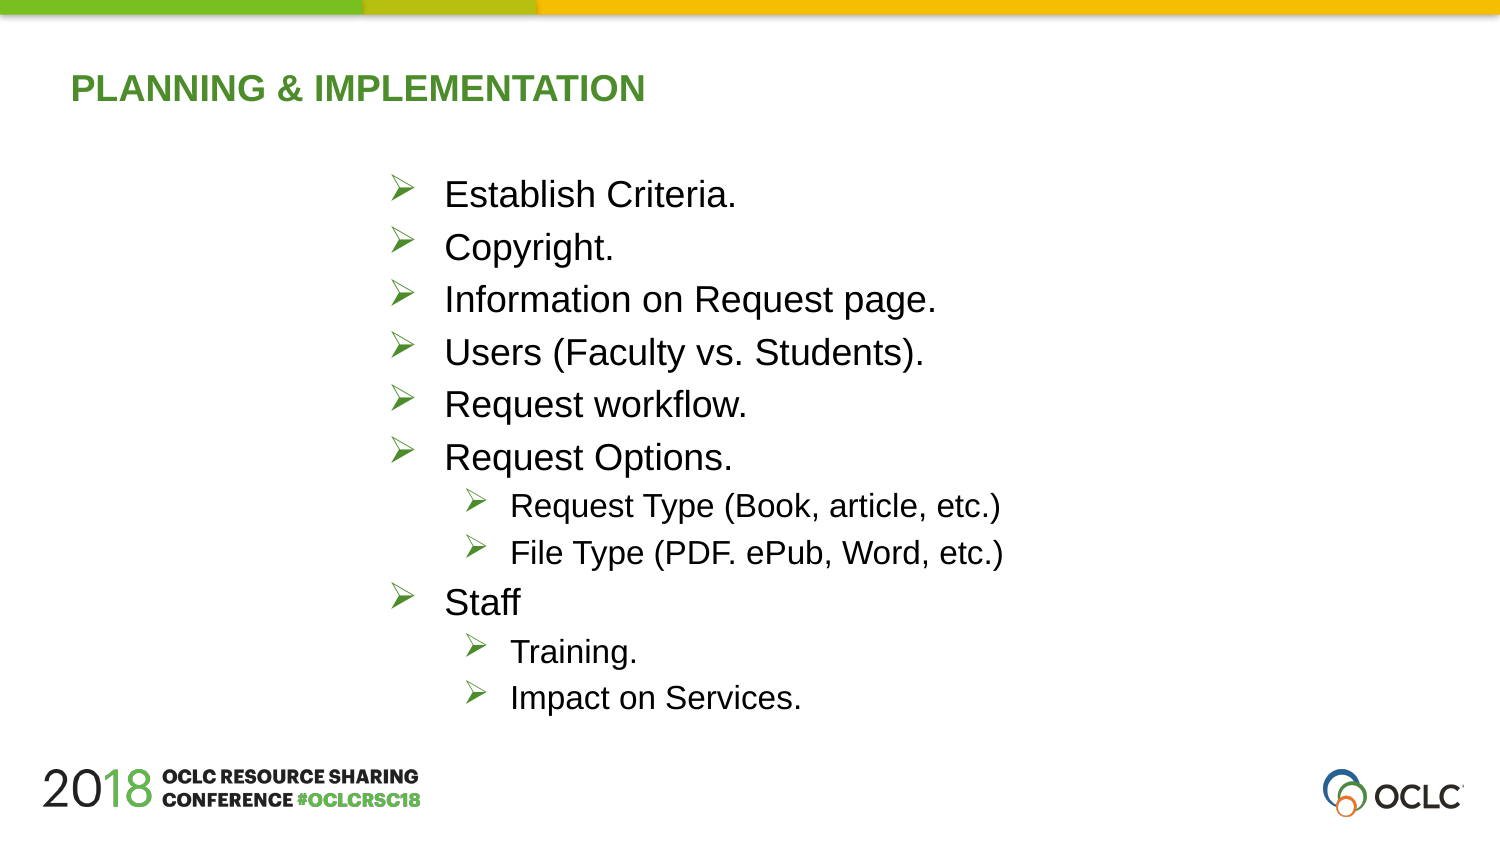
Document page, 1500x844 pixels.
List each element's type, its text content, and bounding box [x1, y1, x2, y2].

picture [43, 769, 420, 807]
text_box Establish Criteria. Copyright. Information on Request page. Users (Faculty vs. Students). Request workflow. Request Options. Request Type (Book, article, etc.) File Type (PDF. ePub, Word, etc.) Staff Training. Impact on Services. [373, 162, 1264, 738]
list PLANNING & IMPLEMENTATION [55, 56, 1441, 123]
